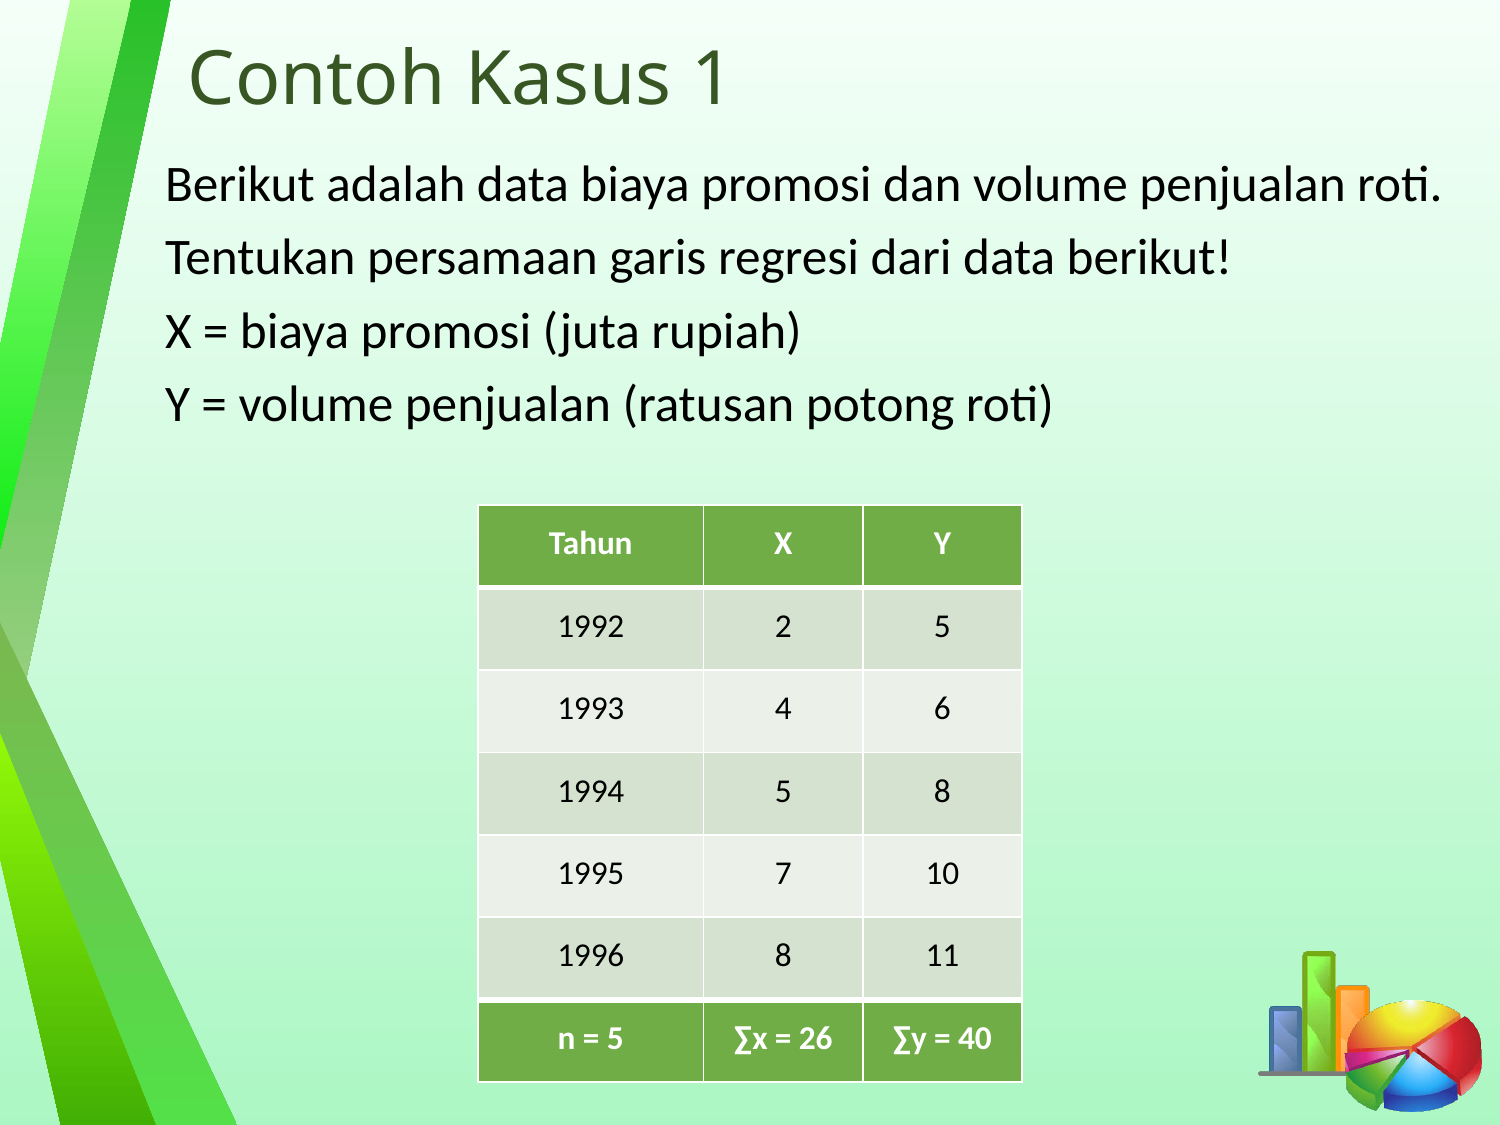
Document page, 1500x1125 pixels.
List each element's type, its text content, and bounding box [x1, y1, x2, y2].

table_cell 1995 [479, 836, 703, 916]
table_cell 2 [704, 590, 862, 669]
table_header Tahun [479, 506, 703, 585]
list Berikut adalah data biaya promosi dan volume penjualan roti. Tentukan persamaan garis regresi dari data berikut! X = biaya promosi (juta rupiah) Y = volume penjualan (ratusan potong roti) [150, 149, 1467, 1057]
table_cell ∑x = 26 [704, 1003, 862, 1081]
table_cell 1993 [479, 671, 703, 752]
table_cell 4 [704, 671, 862, 752]
table_cell 5 [864, 590, 1021, 669]
table_cell 5 [704, 753, 862, 834]
table_header X [704, 506, 862, 585]
table_cell 8 [864, 753, 1021, 834]
table_cell ∑y = 40 [864, 1003, 1021, 1081]
table_cell 1996 [479, 918, 703, 997]
table_header Y [864, 506, 1021, 585]
table_cell 6 [864, 671, 1021, 752]
table_cell 1994 [479, 753, 703, 834]
title Contoh Kasus 1 [172, 31, 1467, 129]
table_cell 10 [864, 836, 1021, 916]
picture [1258, 1000, 1482, 1112]
table_cell 11 [864, 918, 1021, 997]
table_cell 1992 [479, 590, 703, 669]
table_cell 7 [704, 836, 862, 916]
table_cell 8 [704, 918, 862, 997]
table_cell n = 5 [479, 1003, 703, 1081]
